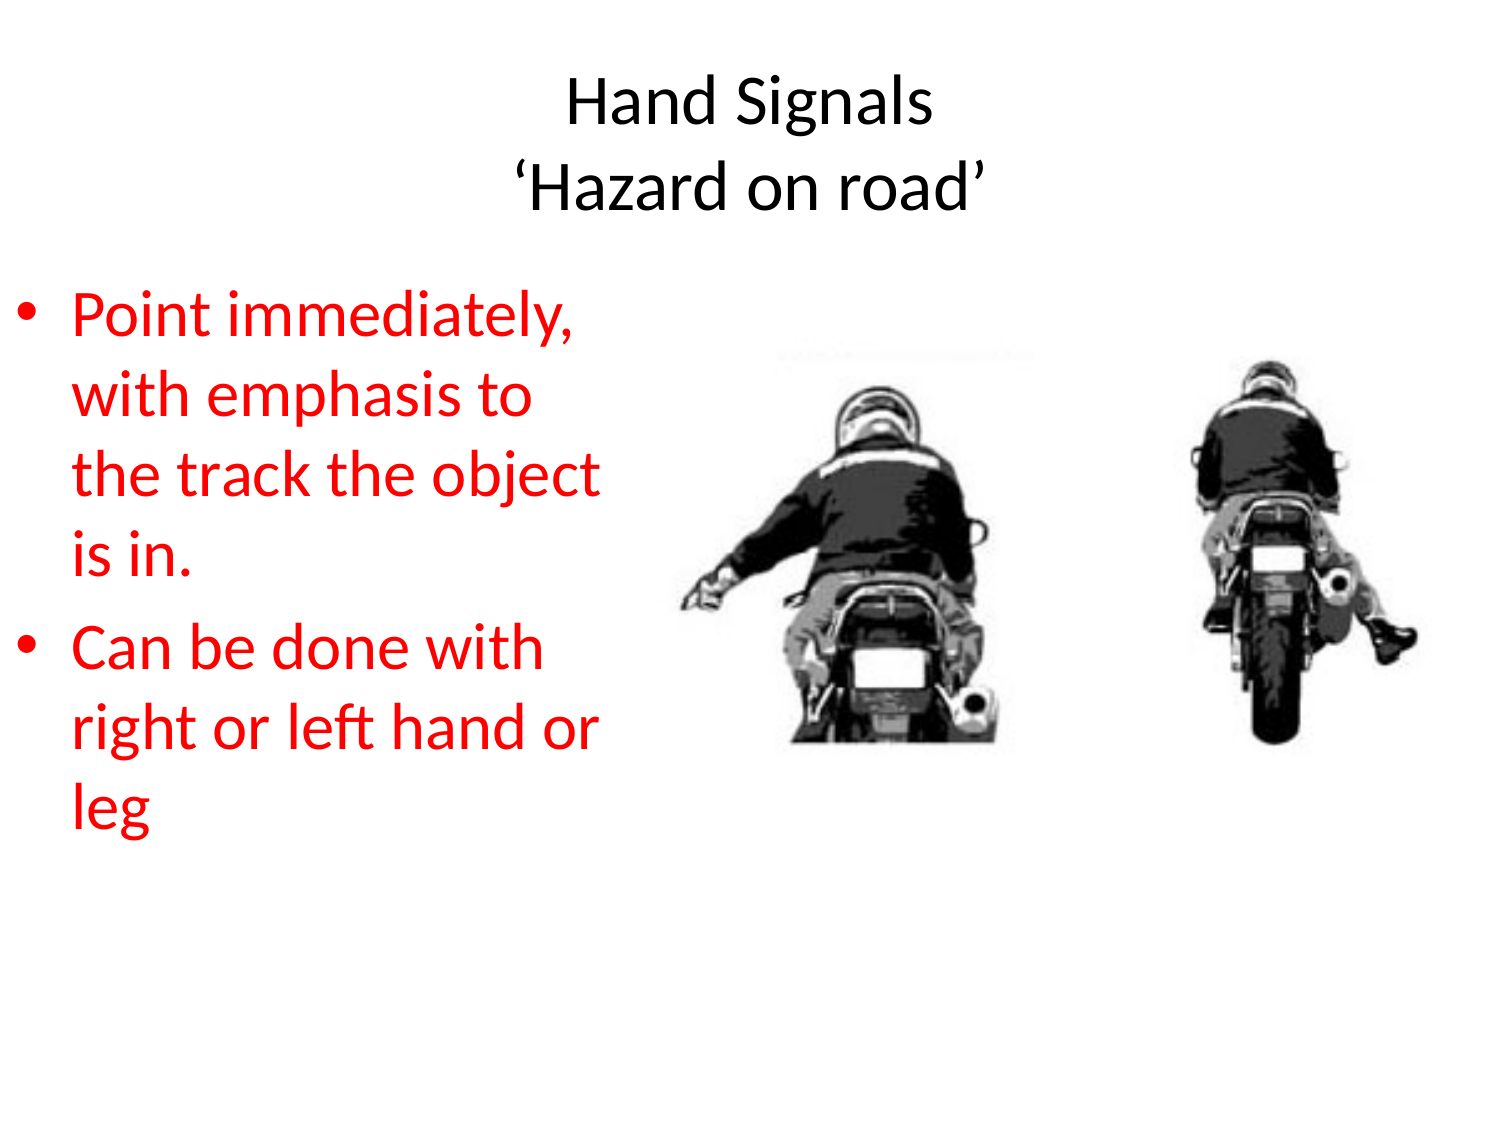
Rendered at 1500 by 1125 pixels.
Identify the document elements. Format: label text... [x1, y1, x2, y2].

title Hand Signals ‘Hazard on road’ [75, 45, 1425, 233]
picture [636, 337, 1500, 788]
list Point immediately, with emphasis to the track the object is in. Can be done with right or left hand or leg [0, 262, 625, 1005]
